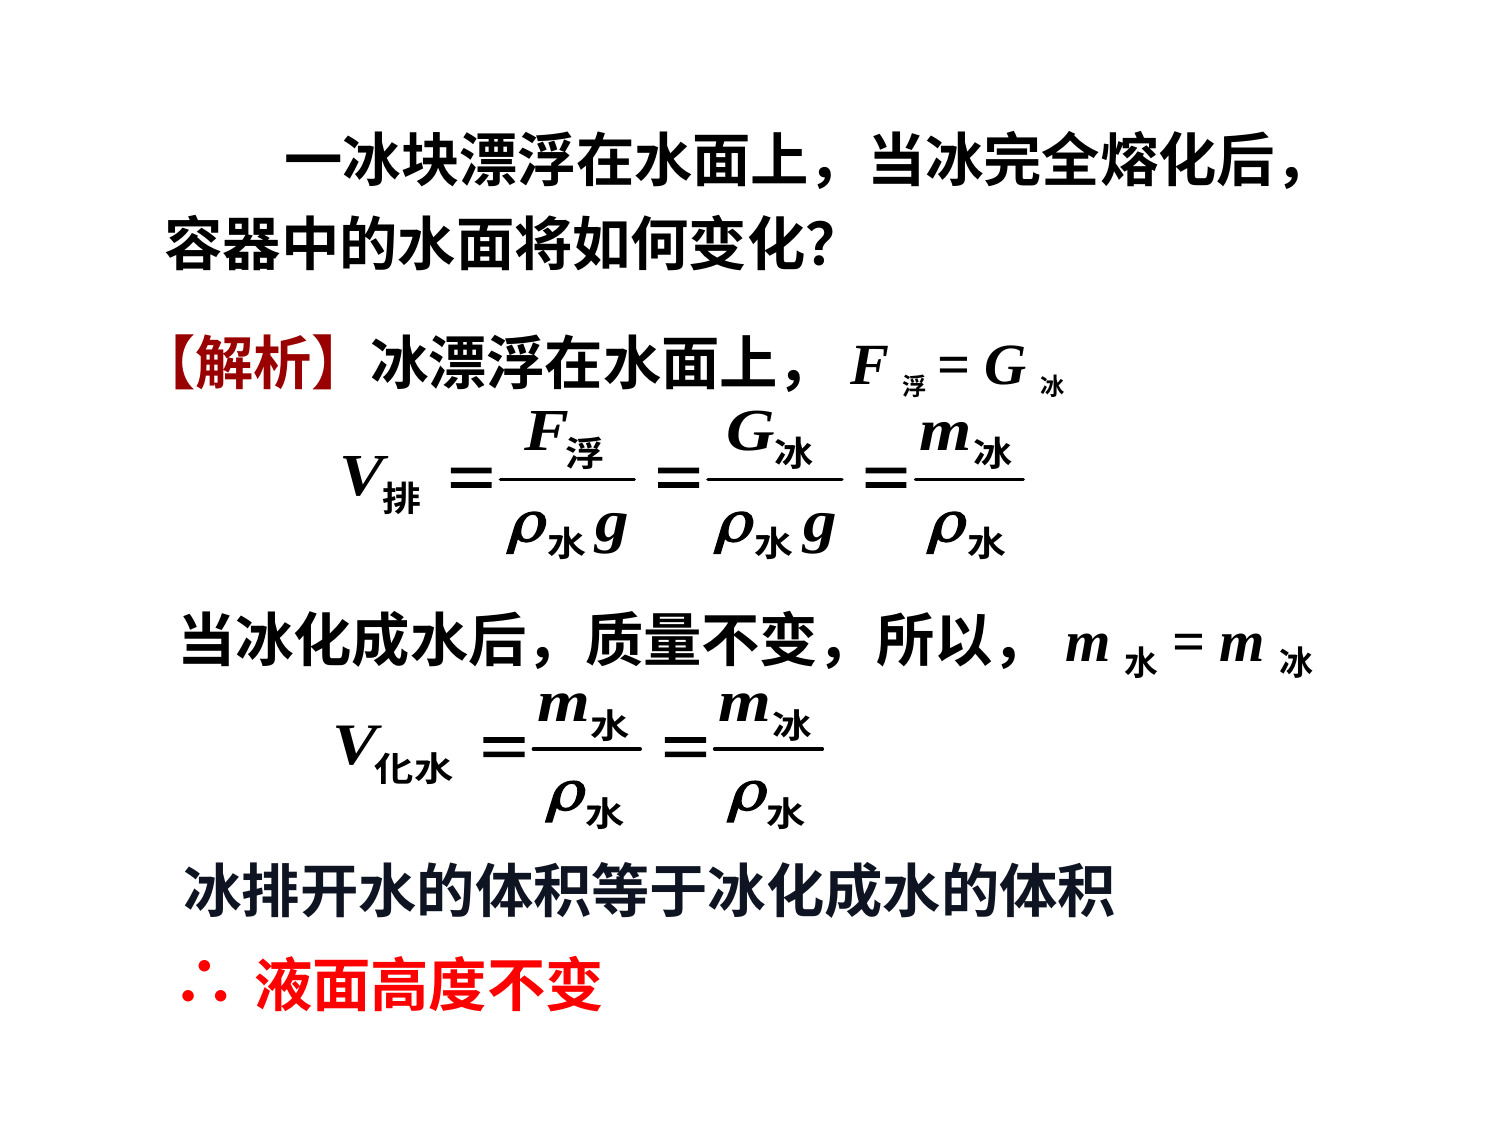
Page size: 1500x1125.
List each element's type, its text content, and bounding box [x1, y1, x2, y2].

text_box 一冰块漂浮在水面上，当冰完全熔化后，容器中的水面将如何变化？ [150, 101, 1388, 285]
text_box 冰排开水的体积等于冰化成水的体积 ∴液面高度不变 [145, 832, 1334, 1028]
text_box 当冰化成水后，质量不变，所以，m水= m冰 [162, 595, 1356, 690]
text_box 【解析】冰漂浮在水面上，F浮= G冰 [122, 304, 1360, 408]
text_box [329, 661, 839, 843]
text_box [336, 391, 1037, 575]
